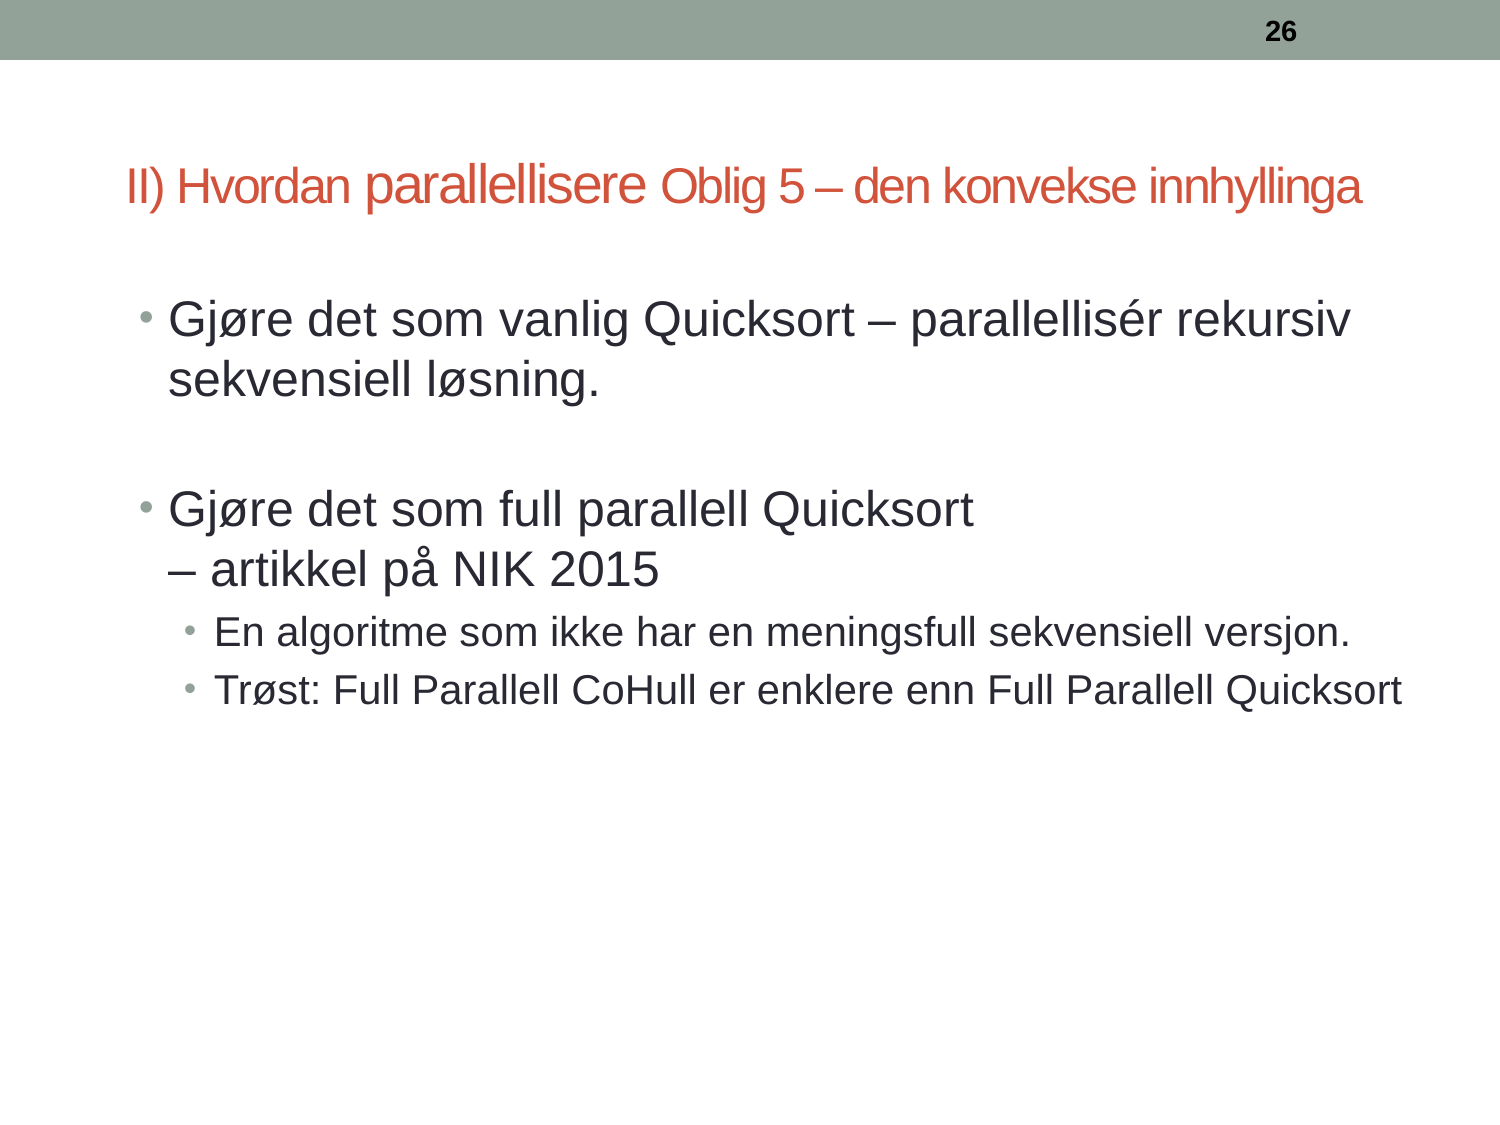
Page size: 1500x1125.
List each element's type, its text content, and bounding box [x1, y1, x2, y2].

slide_number 26 [1250, 3, 1425, 57]
list Gjøre det som vanlig Quicksort – parallellisér rekursiv sekvensiell løsning. Gjøre det som full parallell Quicksort – artikkel på NIK 2015 En algoritme som ikke har en meningsfull sekvensiell versjon. Trøst: Full Parallell CoHull er enklere enn Full Parallell Quicksort [123, 278, 1474, 1079]
title II) Hvordan parallellisere Oblig 5 – den konvekse innhyllinga [110, 113, 1436, 250]
